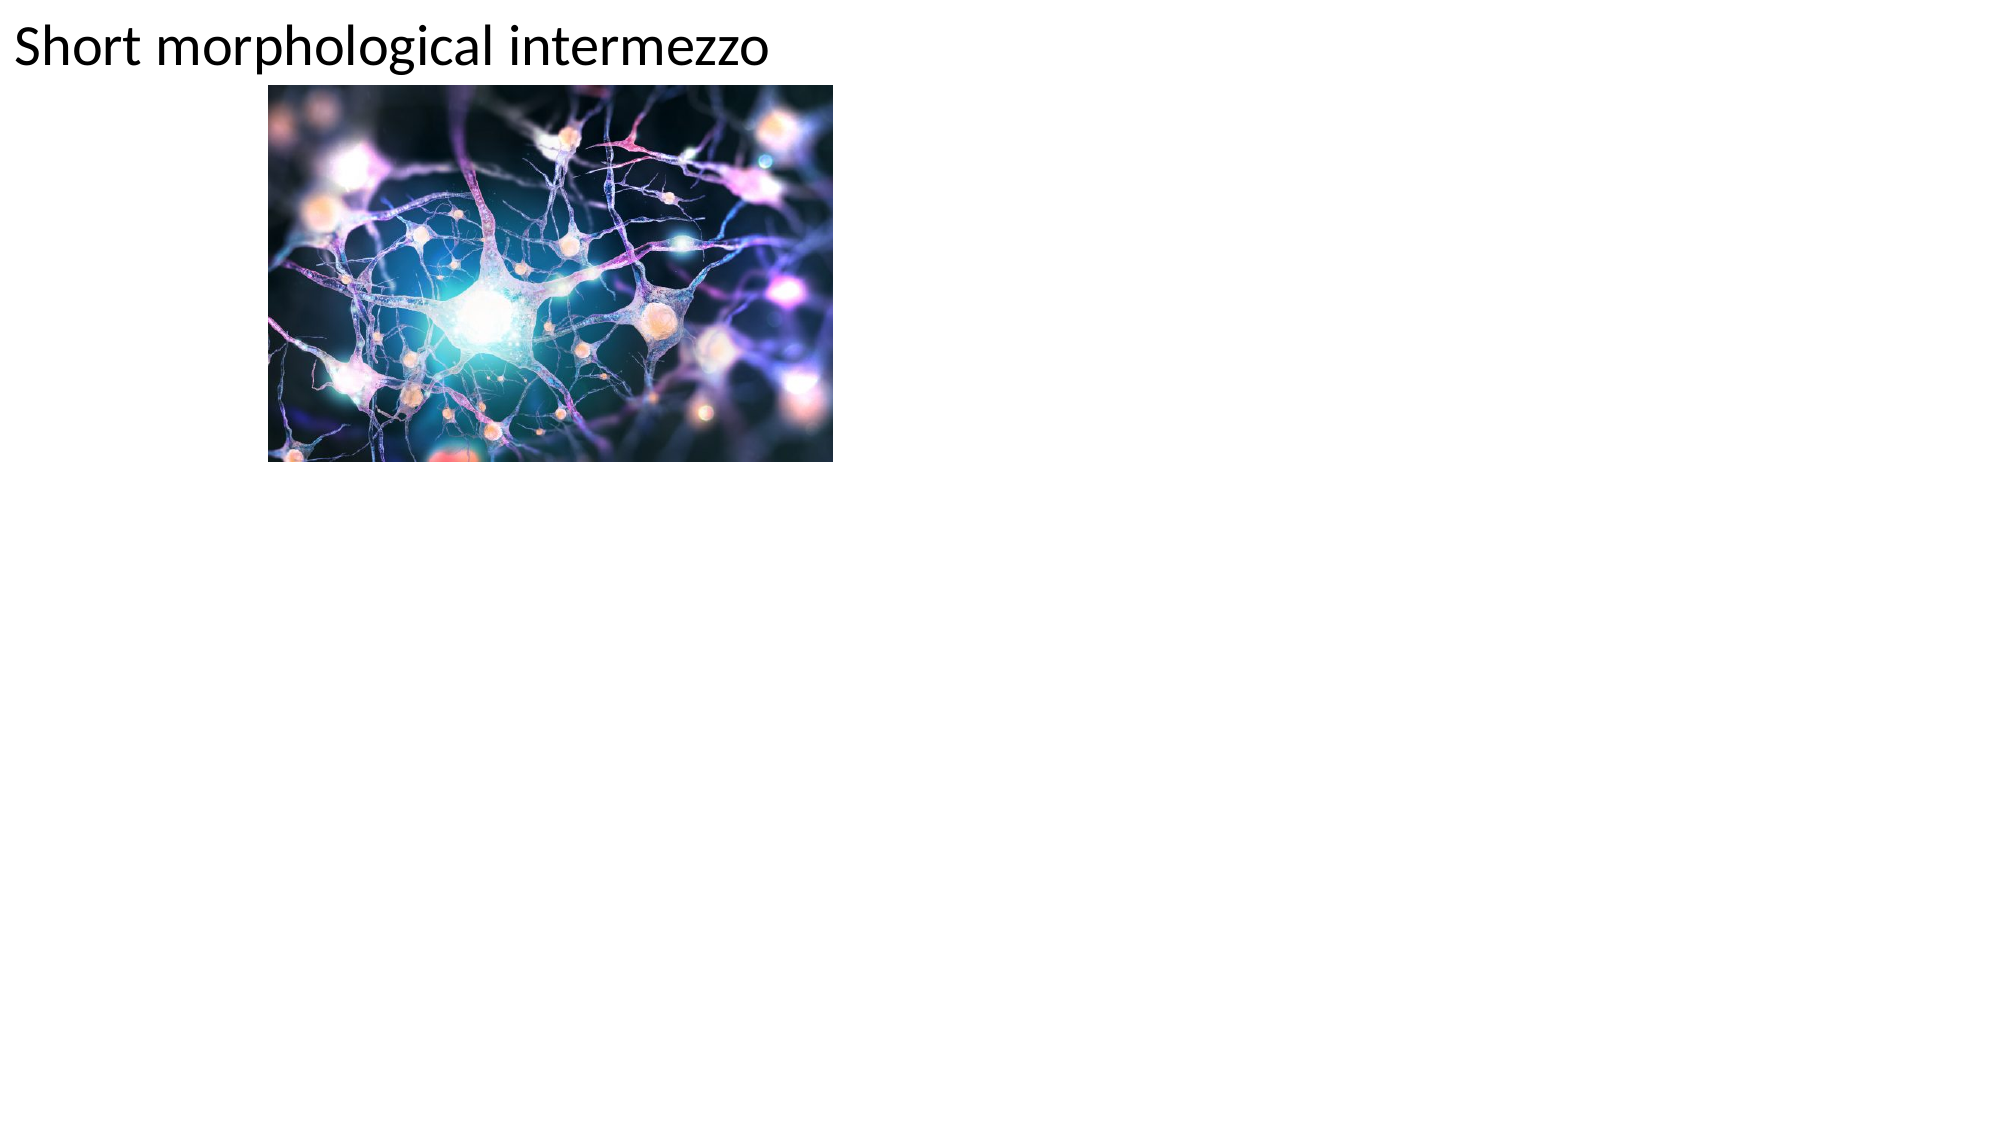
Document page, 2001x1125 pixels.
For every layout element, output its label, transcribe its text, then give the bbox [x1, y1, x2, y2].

text_box Short morphological intermezzo [0, 0, 1320, 85]
picture [268, 85, 833, 462]
